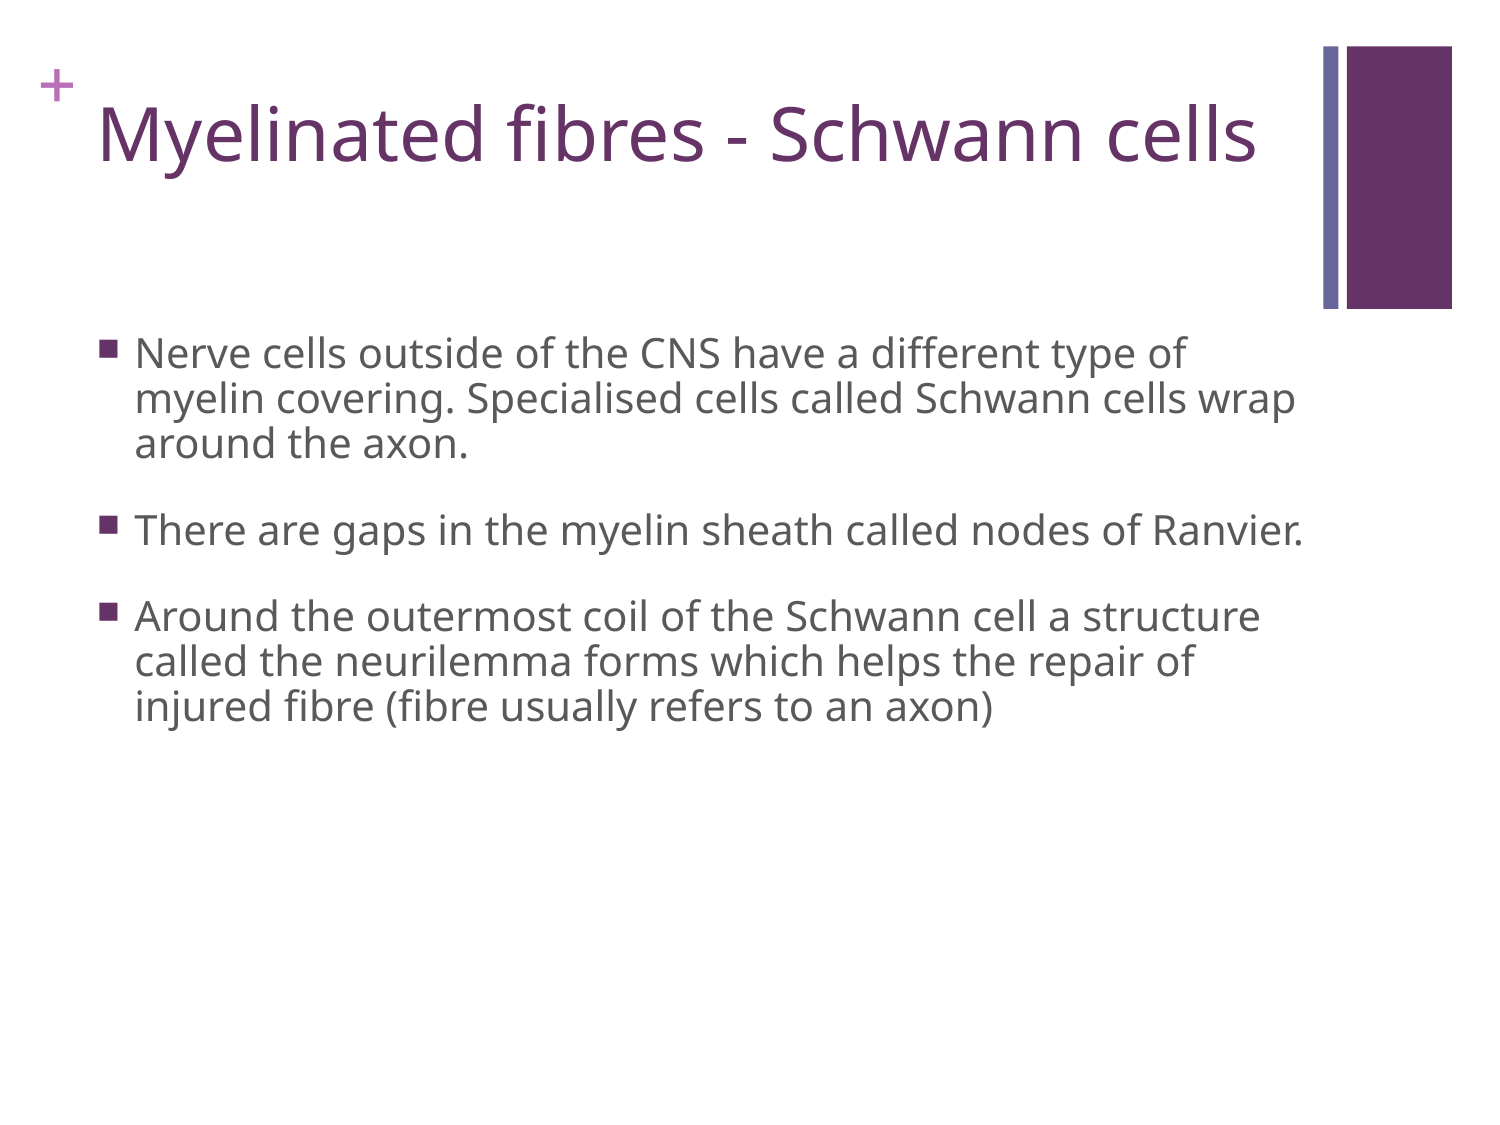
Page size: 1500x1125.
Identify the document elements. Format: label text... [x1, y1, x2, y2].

list Nerve cells outside of the CNS have a different type of myelin covering. Specialised cells called Schwann cells wrap around the axon. There are gaps in the myelin sheath called nodes of Ranvier. Around the outermost coil of the Schwann cell a structure called the neurilemma forms which helps the repair of injured fibre (fibre usually refers to an axon) [81, 324, 1322, 1005]
title Myelinated fibres - Schwann cells [81, 79, 1322, 263]
